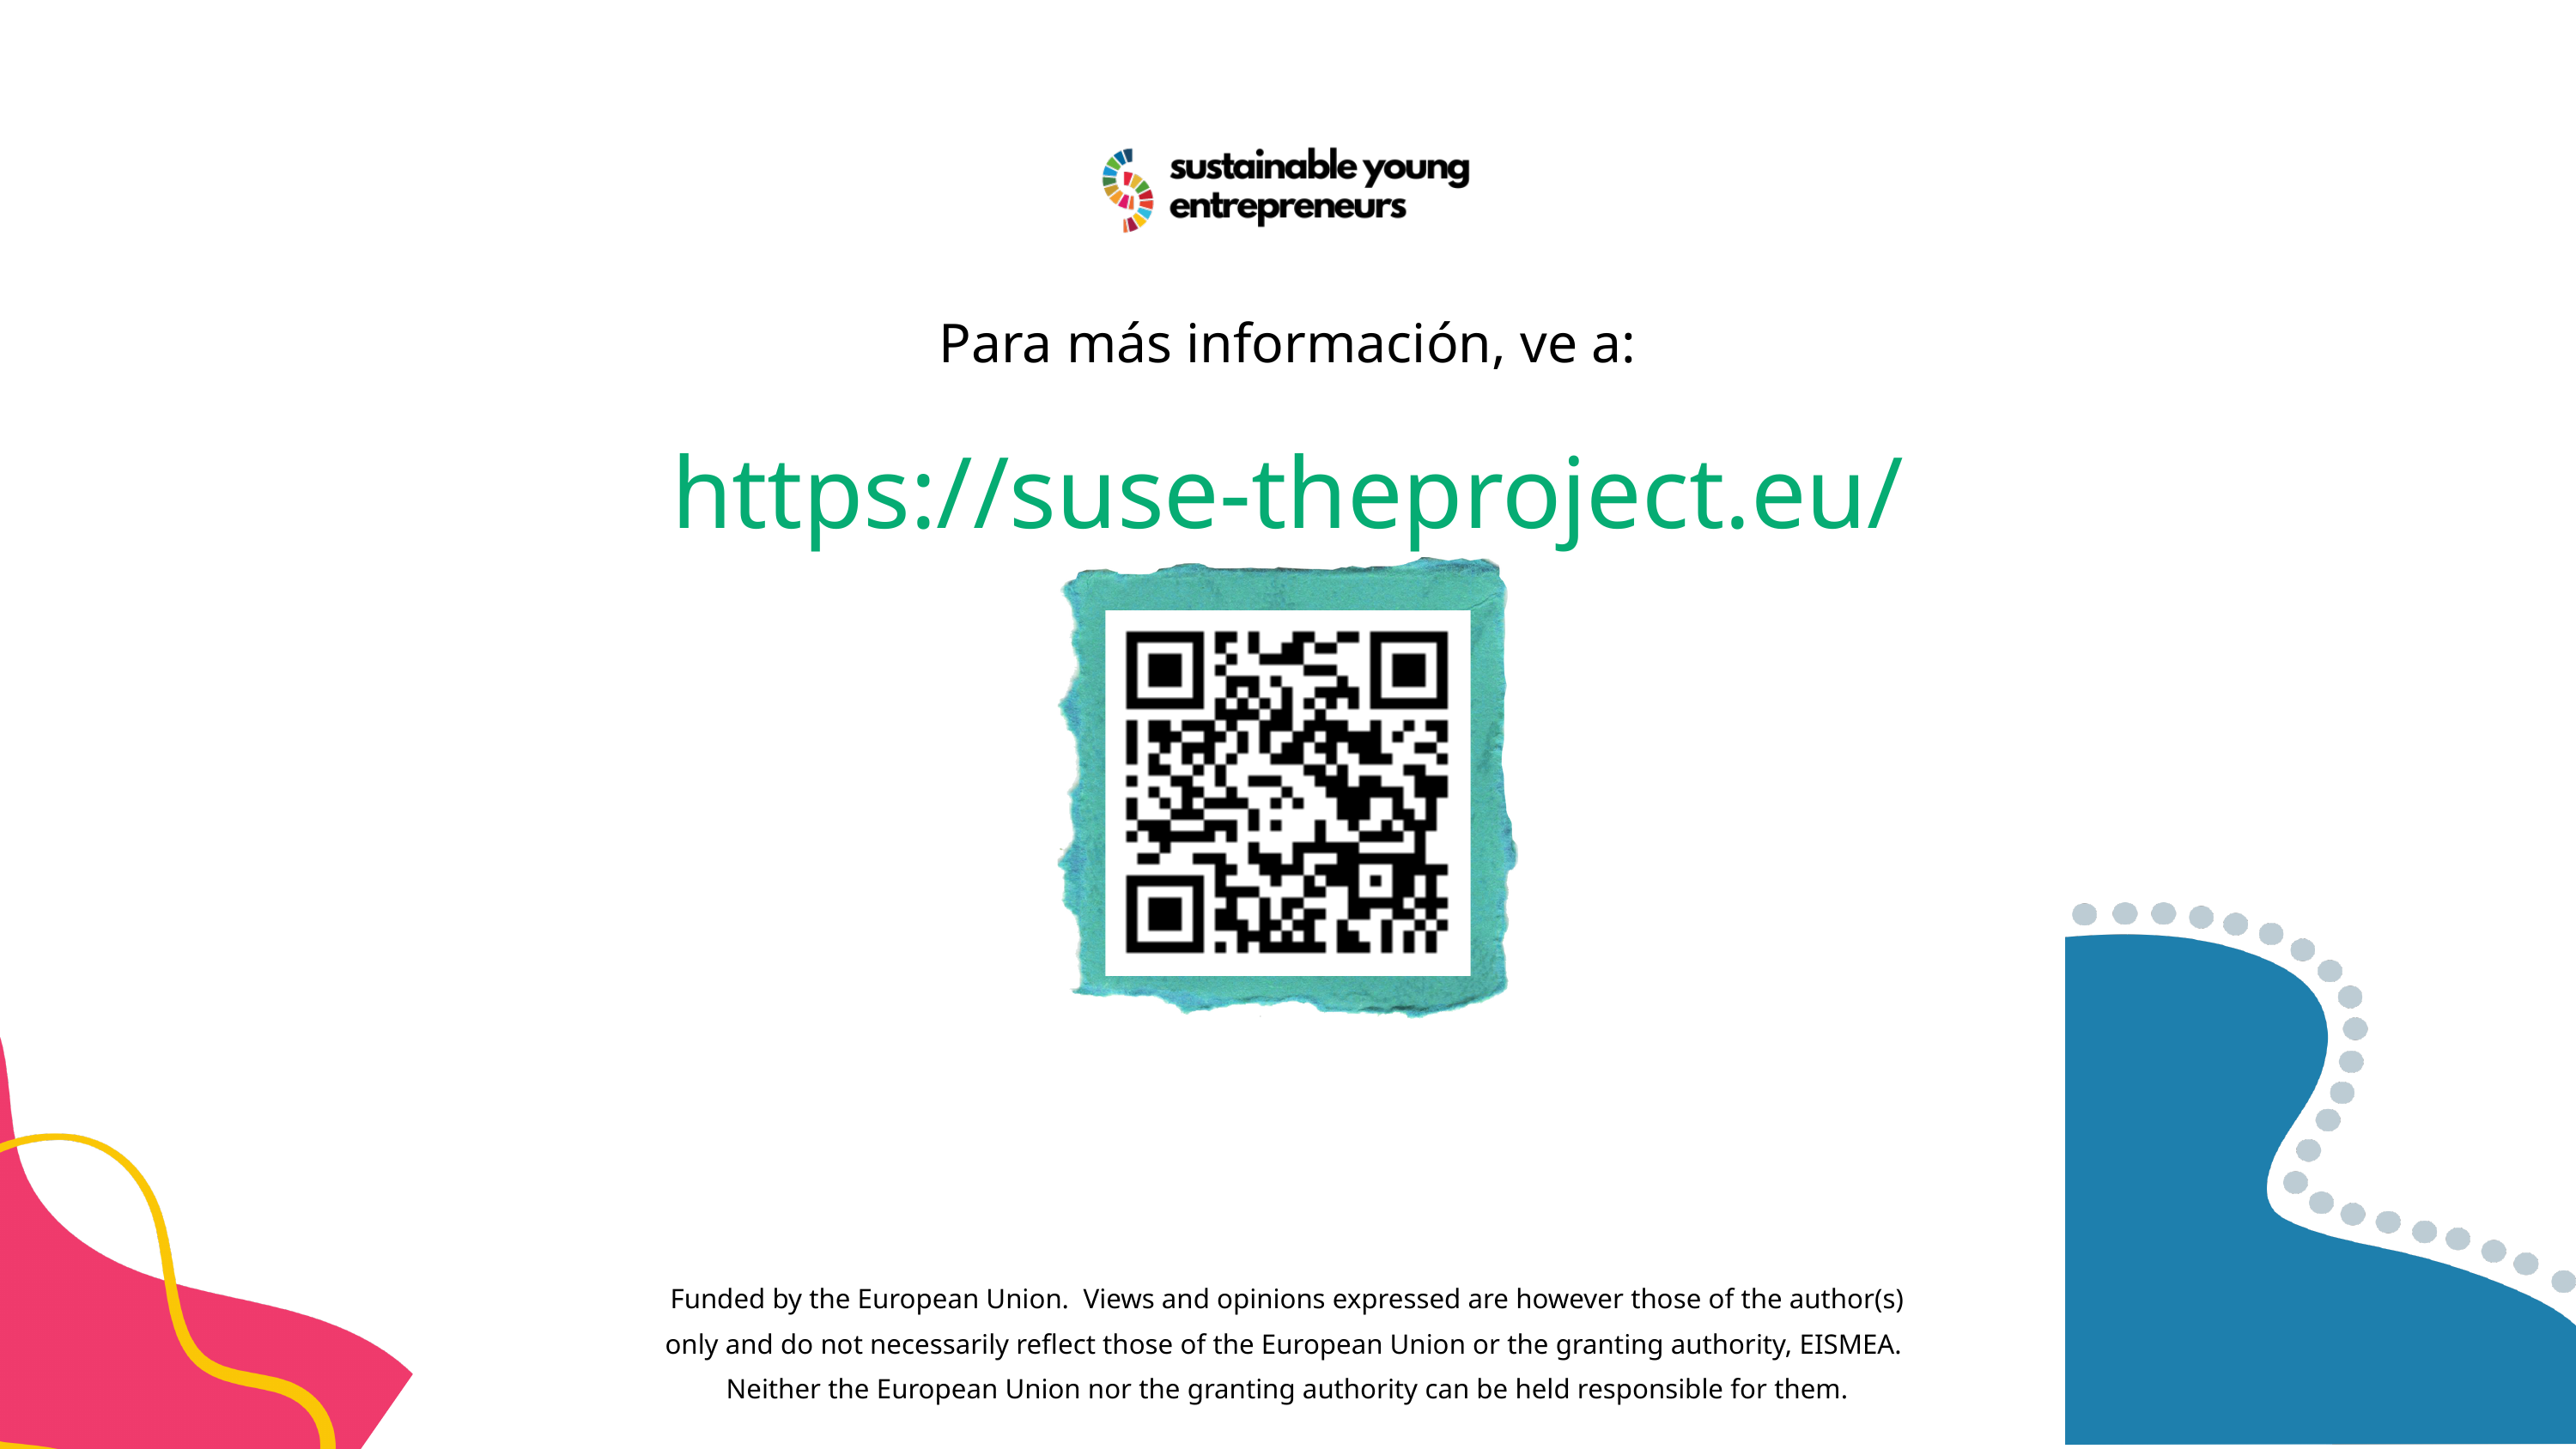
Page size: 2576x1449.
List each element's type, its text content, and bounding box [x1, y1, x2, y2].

text_box Funded by the European Union. Views and opinions expressed are however those of the author(s) only and do not necessarily reflect those of the European Union or the granting authority, EISMEA. Neither the European Union nor the granting authority can be held responsible for them. [644, 1269, 1932, 1404]
text_box [1105, 610, 1471, 976]
text_box Para más información, ve a: [926, 283, 1650, 373]
text_box [0, 973, 466, 1449]
text_box [1086, 136, 1490, 249]
text_box [1057, 557, 1519, 1019]
text_box [2065, 902, 2576, 1445]
text_box https://suse-theproject.eu/ [654, 383, 1922, 549]
